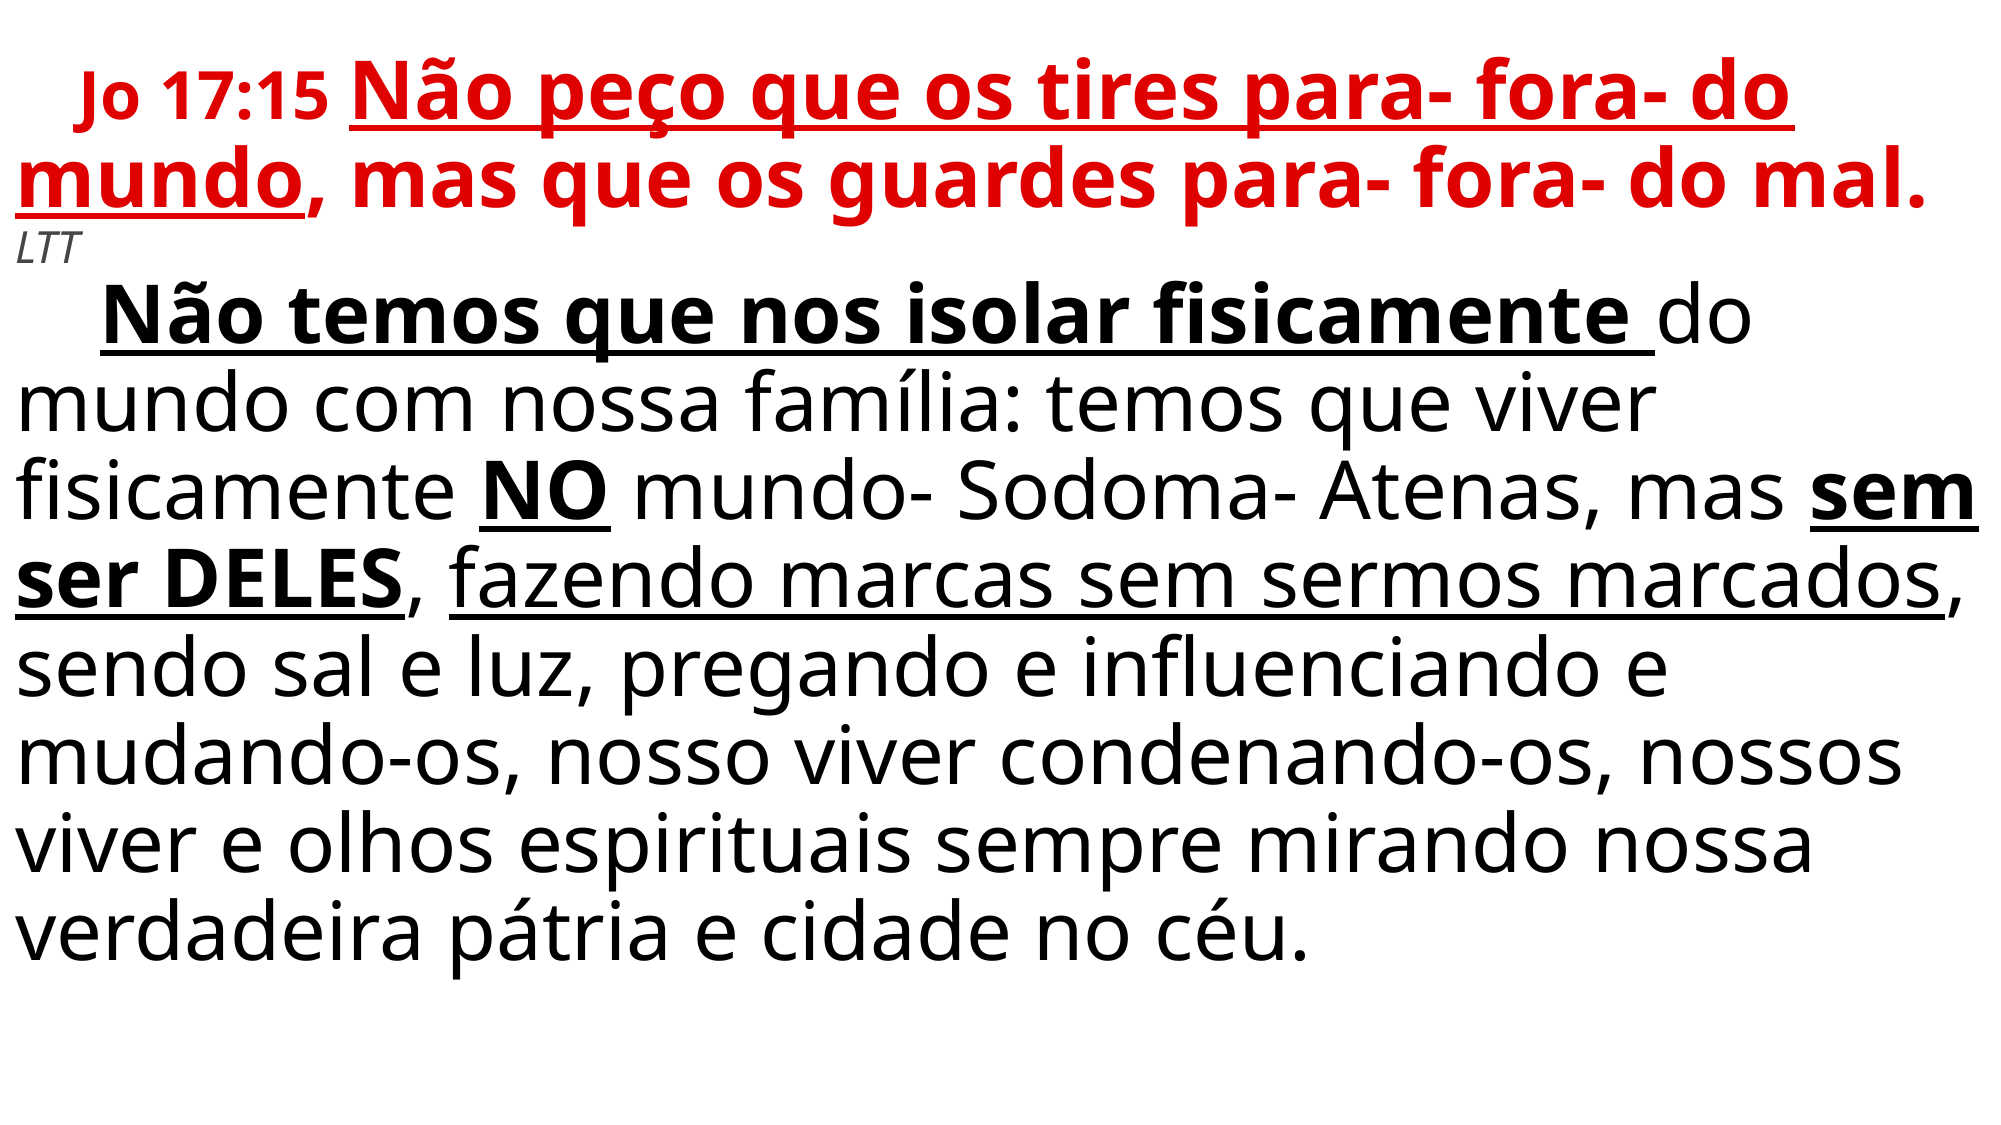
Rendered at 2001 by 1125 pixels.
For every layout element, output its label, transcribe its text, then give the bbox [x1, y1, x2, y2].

title Jo 17:15 Não peço que os tires para- fora- do mundo, mas que os guardes para- fora- do mal. LTT Não temos que nos isolar fisicamente do mundo com nossa família: temos que viver fisicamente NO mundo- Sodoma- Atenas, mas sem ser DELES, fazendo marcas sem sermos marcados, sendo sal e luz, pregando e influenciando e mudando-os, nosso viver condenando-os, nossos viver e olhos espirituais sempre mirando nossa verdadeira pátria e cidade no céu. [0, 0, 2000, 1125]
